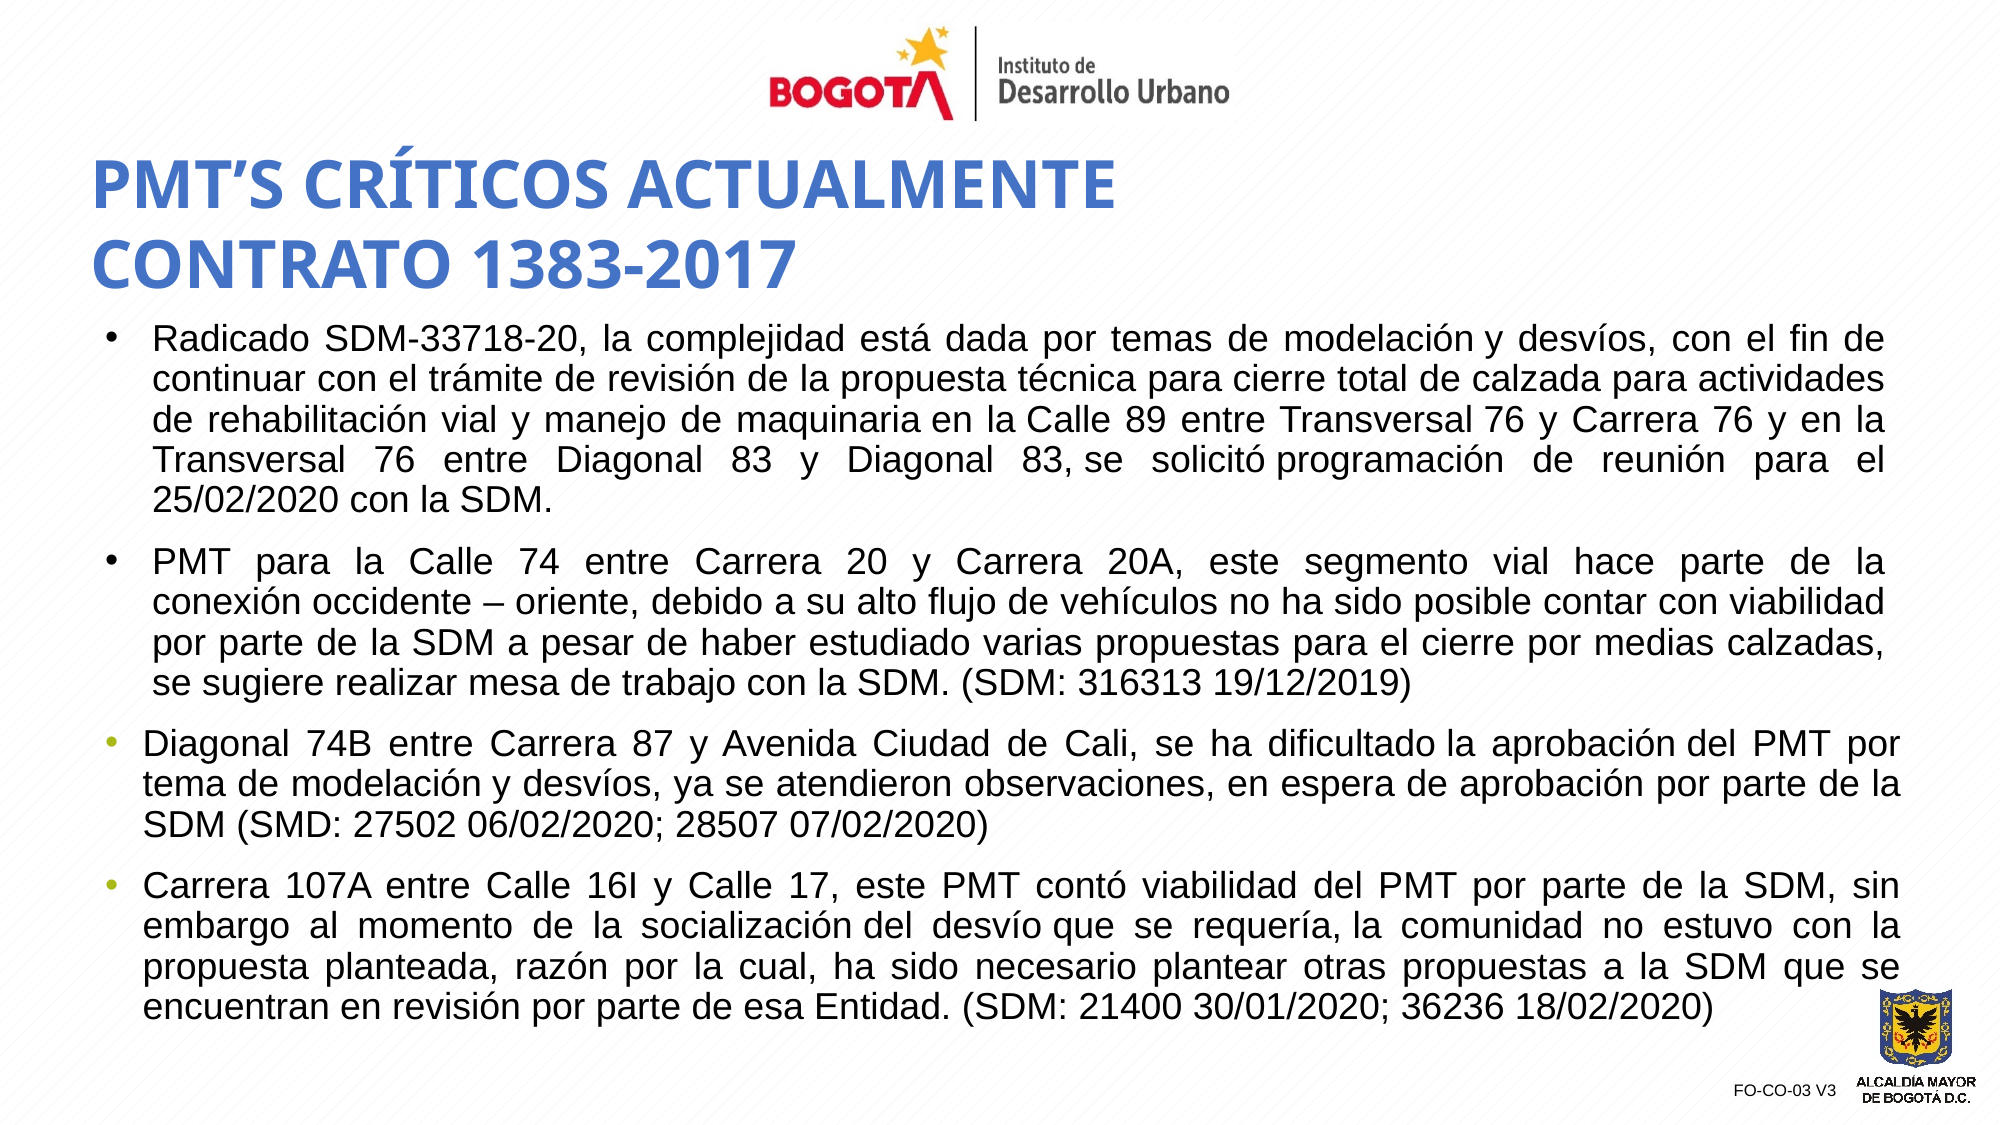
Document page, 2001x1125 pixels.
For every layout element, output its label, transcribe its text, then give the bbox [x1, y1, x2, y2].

picture [766, 22, 1234, 126]
text_box Radicado SDM-33718-20, la complejidad está dada por temas de modelación y desvíos, con el fin de continuar con el trámite de revisión de la propuesta técnica para cierre total de calzada para actividades de rehabilitación vial y manejo de maquinaria en la Calle 89 entre Transversal 76 y Carrera 76 y en la Transversal 76 entre Diagonal 83 y Diagonal 83, se solicitó programación de reunión para el 25/02/2020 con la SDM. PMT para la Calle 74 entre Carrera 20 y Carrera 20A, este segmento vial hace parte de la conexión occidente – oriente, debido a su alto flujo de vehículos no ha sido posible contar con viabilidad por parte de la SDM a pesar de haber estudiado varias propuestas para el cierre por medias calzadas, se sugiere realizar mesa de trabajo con la SDM. (SDM: 316313 19/12/2019) [90, 311, 1901, 716]
text_box Diagonal 74B entre Carrera 87 y Avenida Ciudad de Cali, se ha dificultado la aprobación del PMT por tema de modelación y desvíos, ya se atendieron observaciones, en espera de aprobación por parte de la SDM (SMD: 27502 06/02/2020; 28507 07/02/2020) Carrera 107A entre Calle 16I y Calle 17, este PMT contó viabilidad del PMT por parte de la SDM, sin embargo al momento de la socialización del desvío que se requería, la comunidad no estuvo con la propuesta planteada, razón por la cual, ha sido necesario plantear otras propuestas a la SDM que se encuentran en revisión por parte de esa Entidad. (SDM: 21400 30/01/2020; 36236 18/02/2020) [90, 716, 1916, 1039]
picture [1851, 985, 1979, 1107]
text_box PMT’s CRÍTICOS ACTUALMENTE Contrato 1383-2017 [0, 134, 1916, 310]
